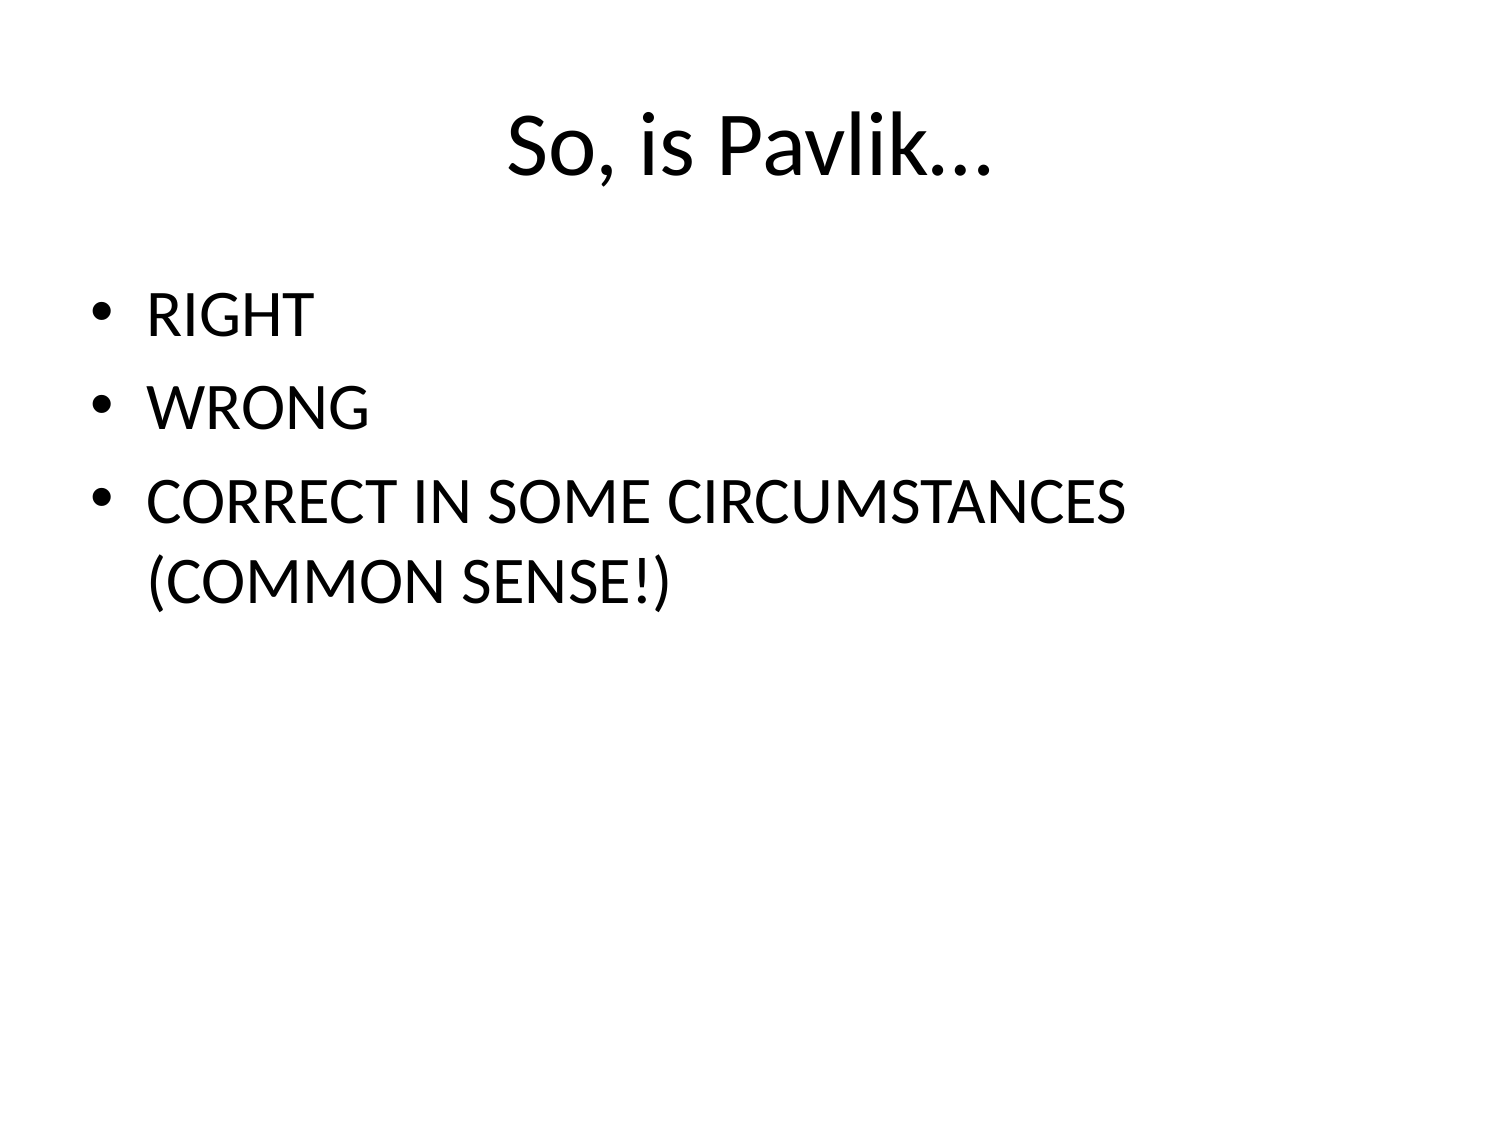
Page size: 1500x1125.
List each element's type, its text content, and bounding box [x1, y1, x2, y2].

list RIGHT WRONG CORRECT IN SOME CIRCUMSTANCES (COMMON SENSE!) [75, 262, 1425, 1005]
title So, is Pavlik… [75, 45, 1425, 233]
